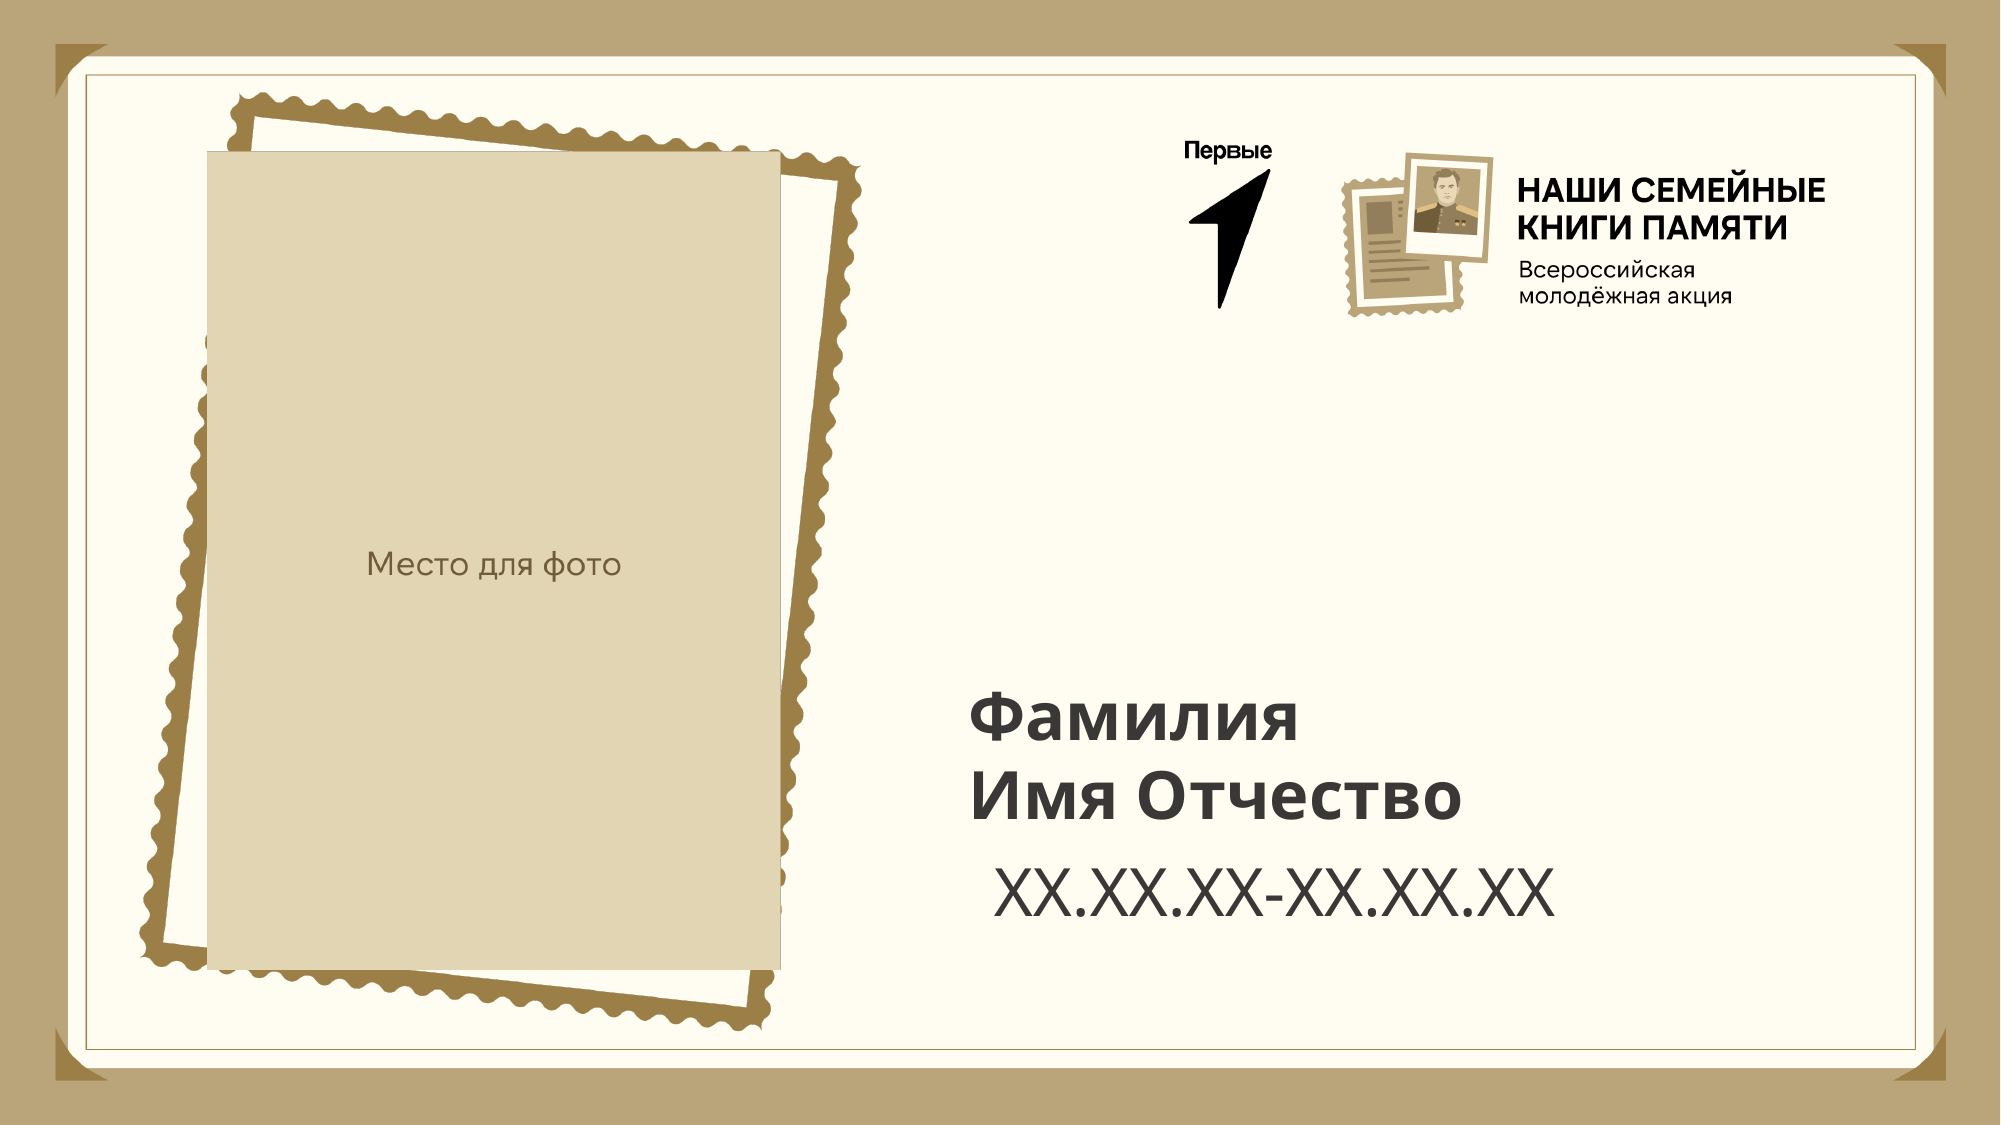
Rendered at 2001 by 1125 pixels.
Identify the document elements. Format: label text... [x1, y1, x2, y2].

text_box ХХ.ХХ.ХХ-ХХ.ХХ.ХХ [979, 842, 1571, 938]
text_box Фамилия Имя Отчество [953, 665, 1479, 841]
picture [0, 0, 2001, 1125]
